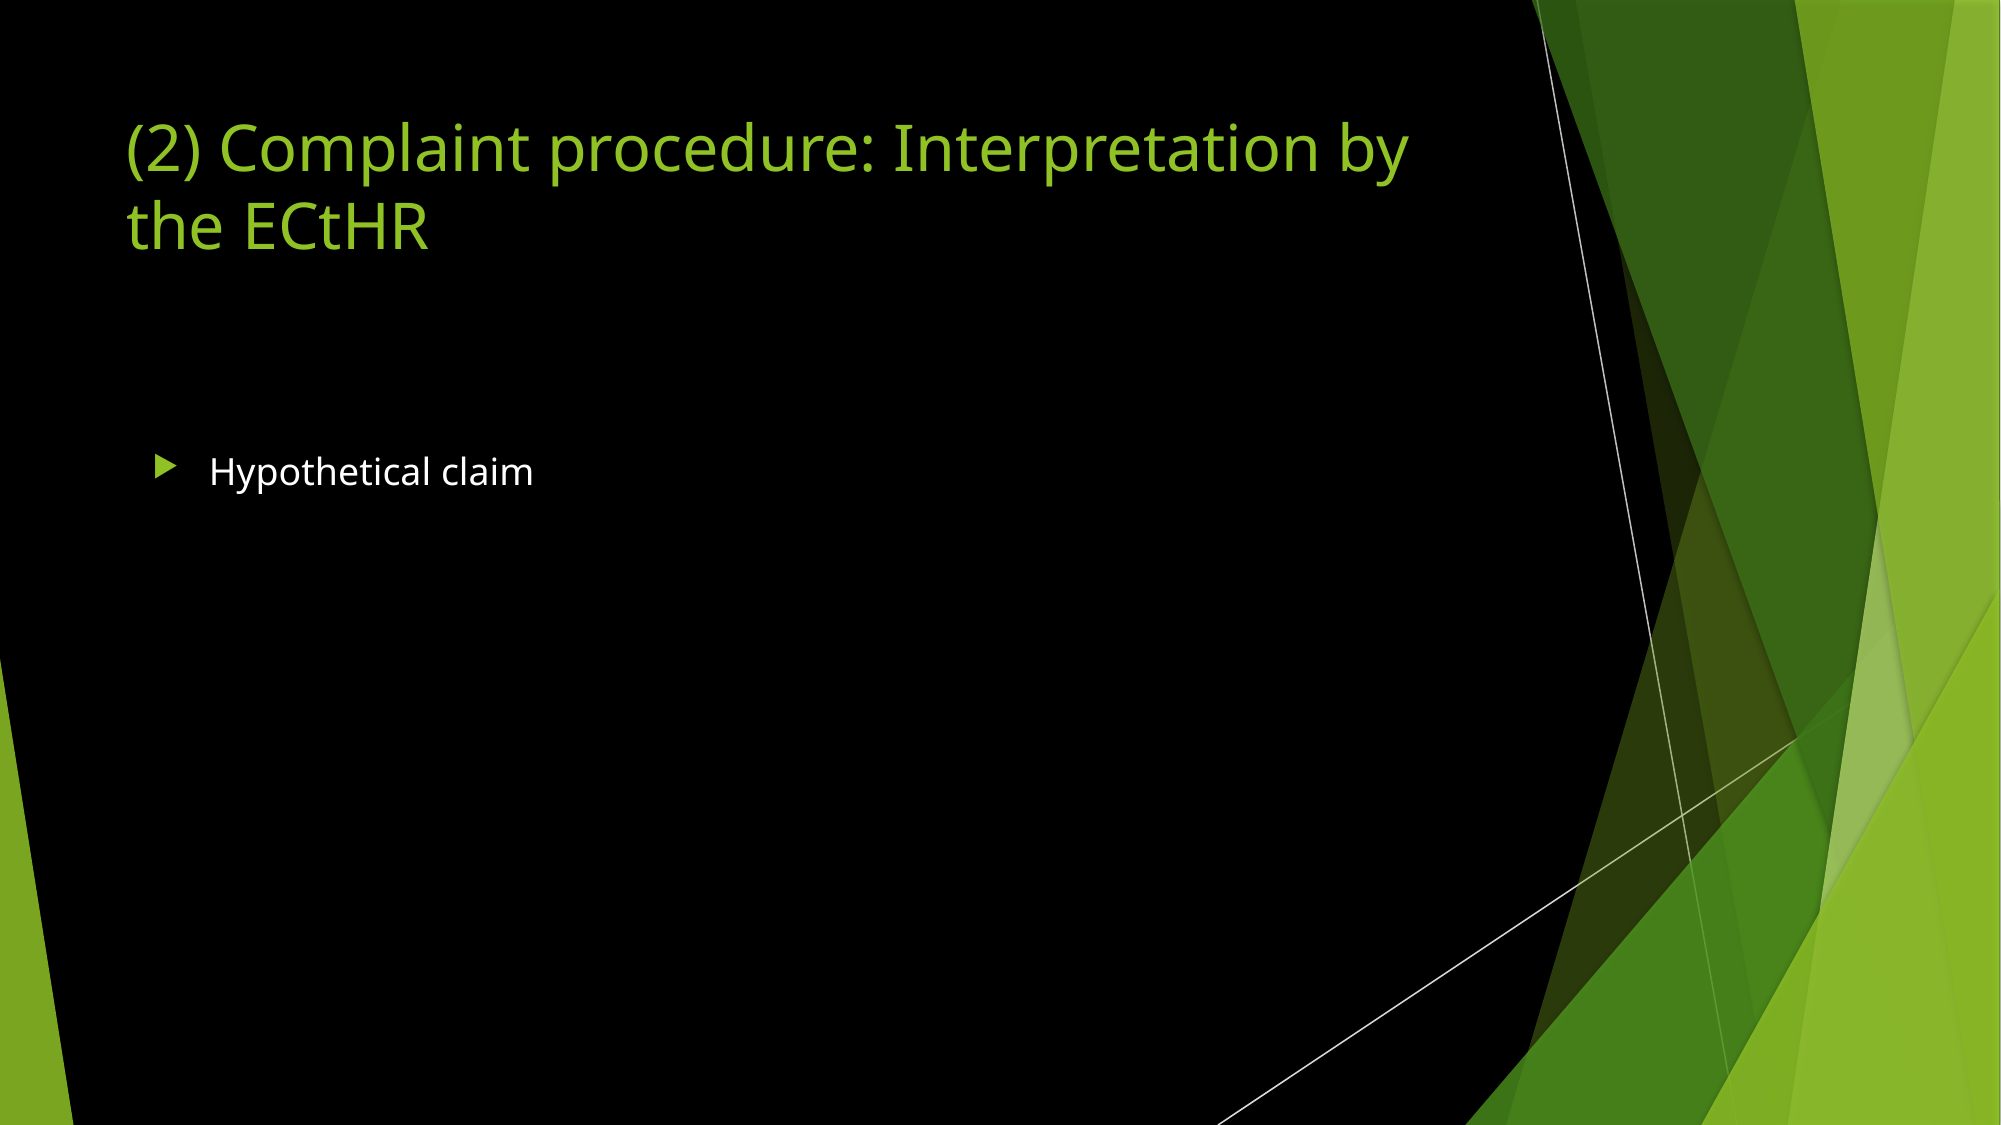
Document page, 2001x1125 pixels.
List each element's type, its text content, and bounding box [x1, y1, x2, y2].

list Hypothetical claim [137, 440, 1689, 1056]
title (2) Complaint procedure: Interpretation by the ECtHR [111, 99, 1522, 317]
